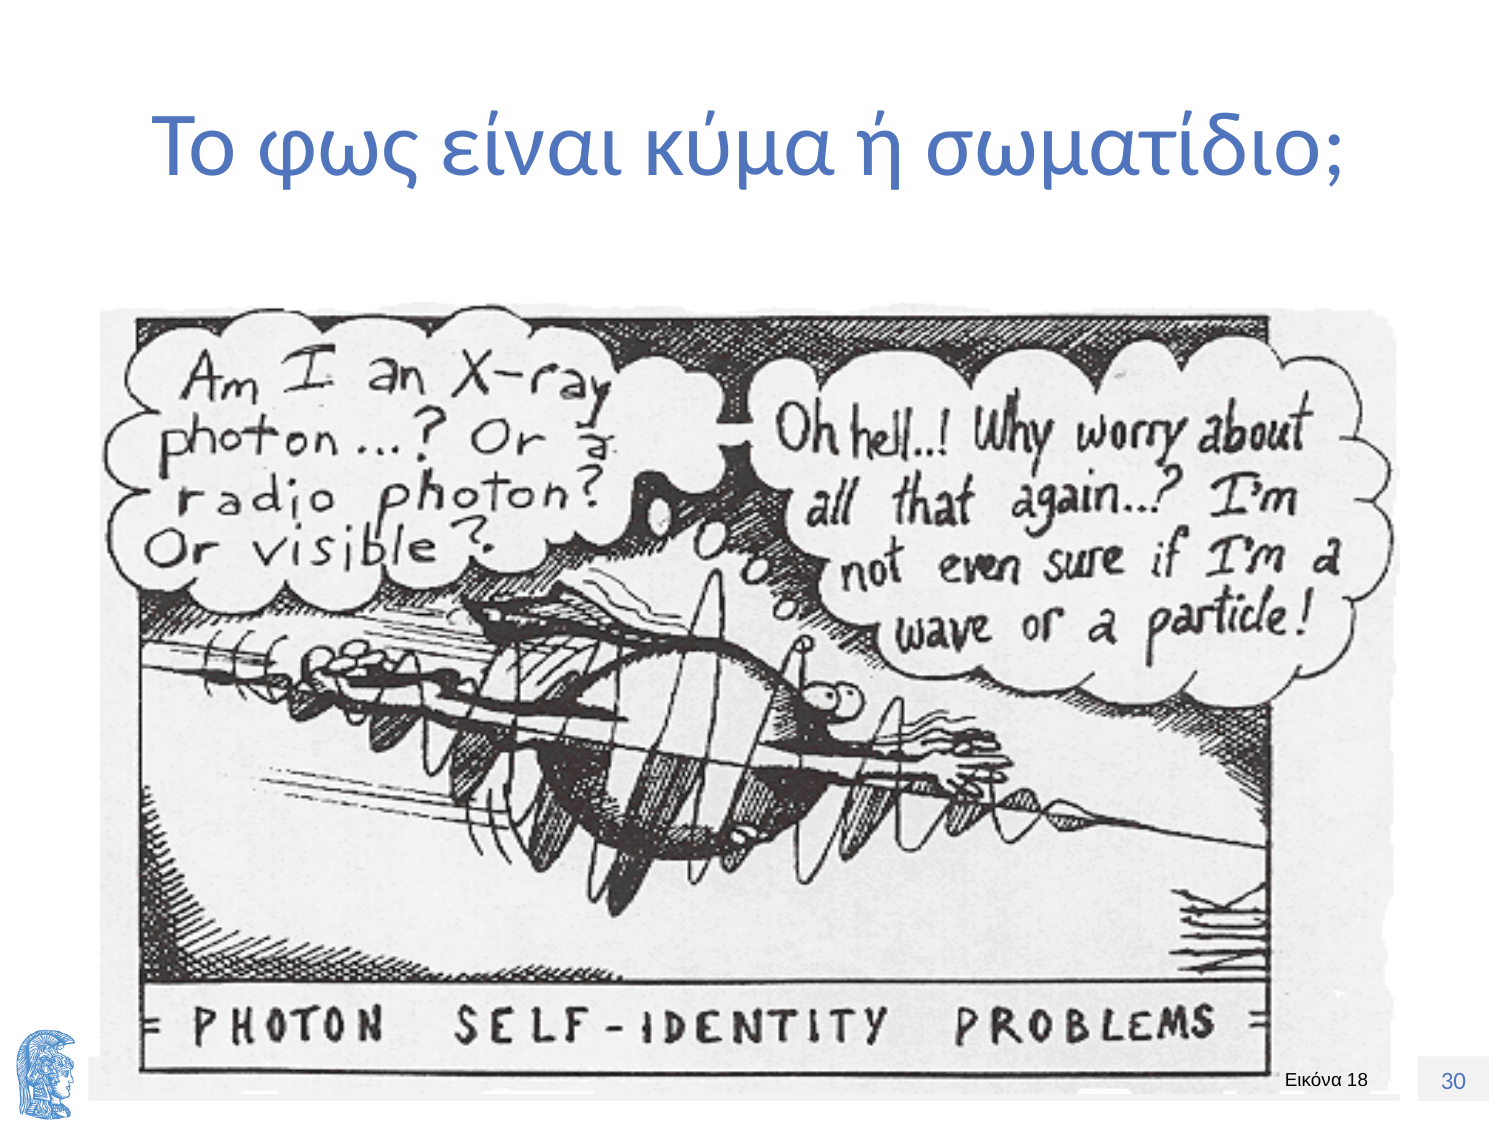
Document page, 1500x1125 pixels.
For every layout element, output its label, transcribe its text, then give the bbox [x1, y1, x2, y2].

picture [9, 1026, 81, 1120]
title Το φως είναι κύμα ή σωματίδιο; [75, 45, 1425, 233]
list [100, 302, 1400, 1095]
